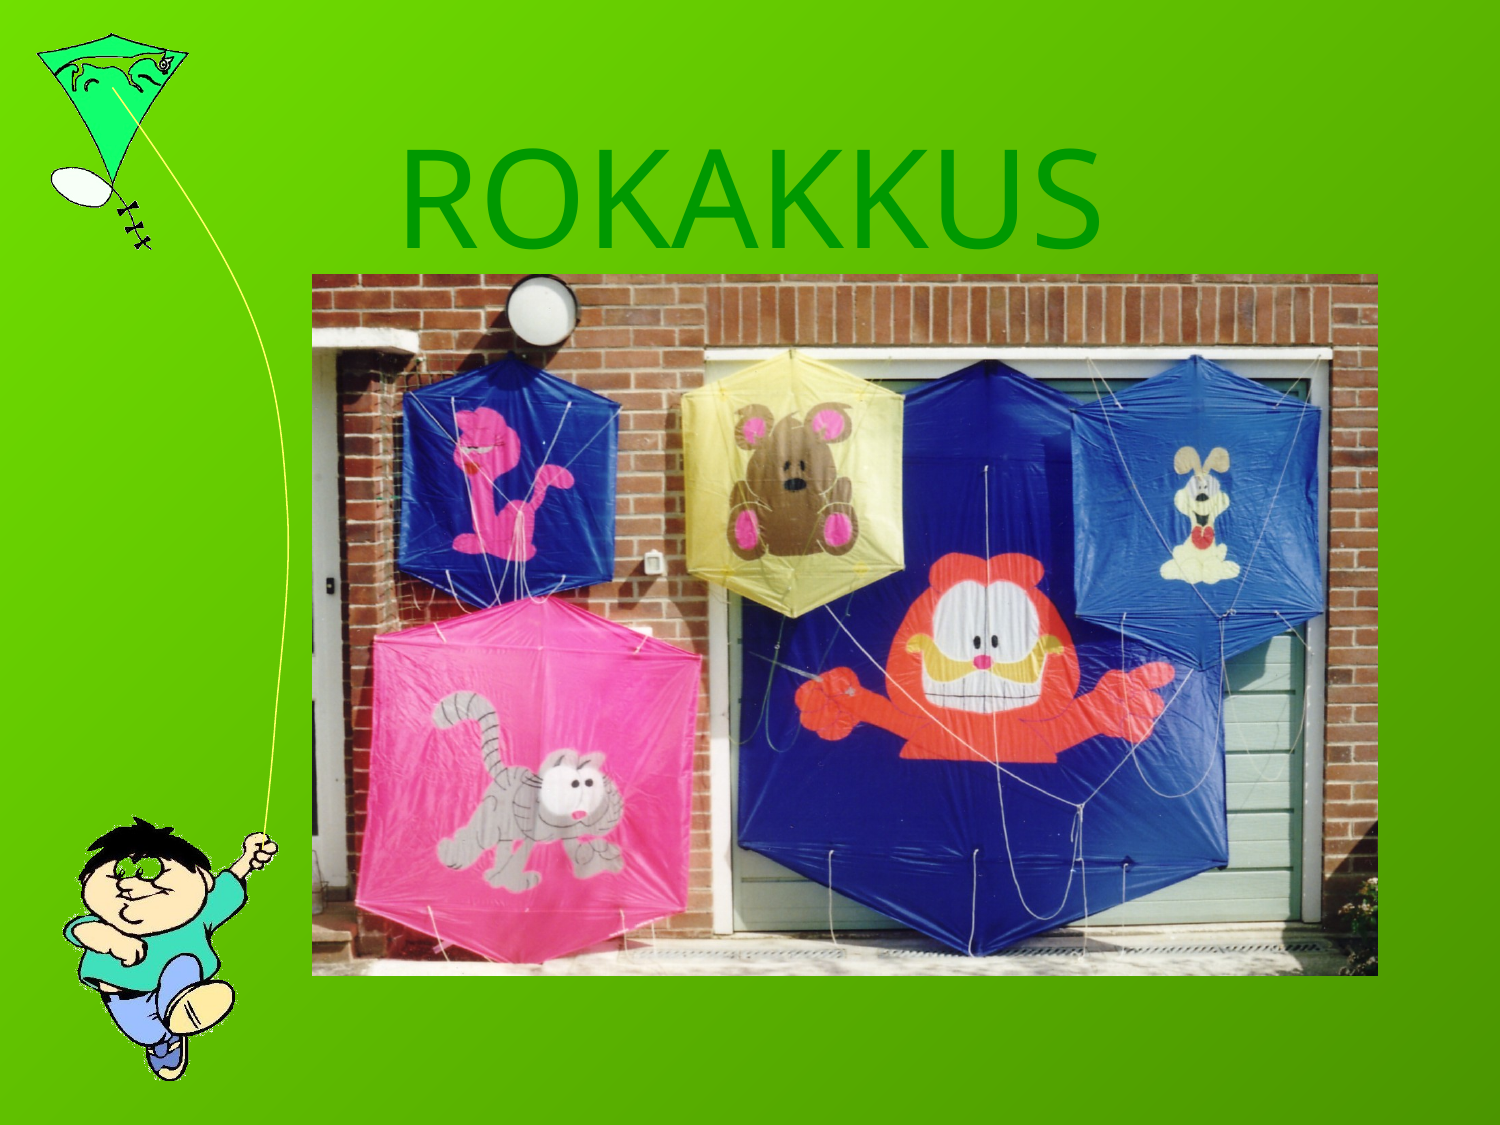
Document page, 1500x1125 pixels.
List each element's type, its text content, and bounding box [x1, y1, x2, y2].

picture [312, 274, 1378, 976]
picture [62, 812, 279, 1081]
picture [24, 24, 205, 261]
text_box [151, 288, 289, 812]
title ROKAKKUS [112, 99, 1388, 288]
